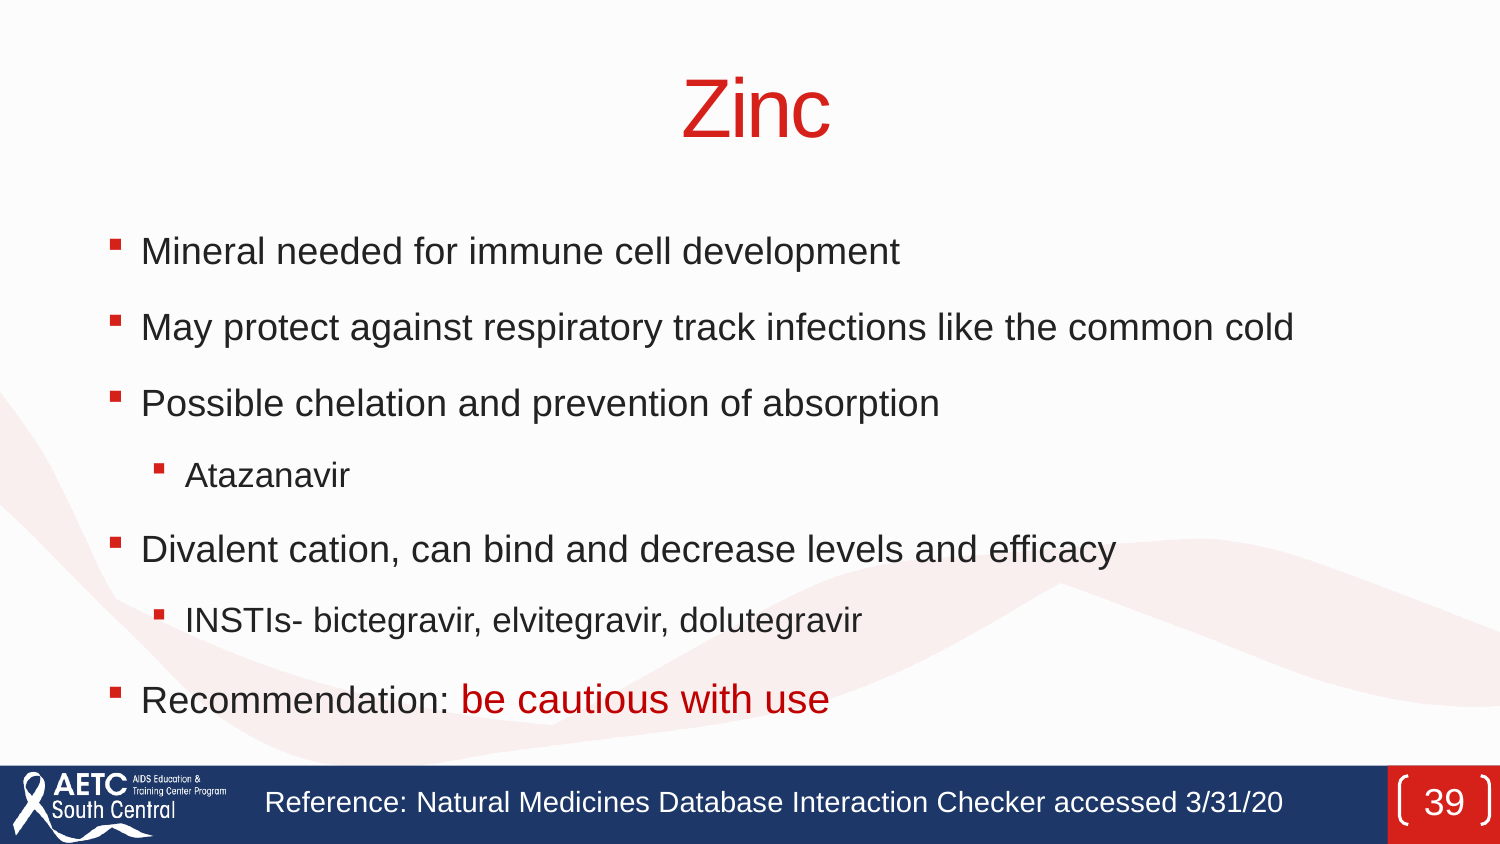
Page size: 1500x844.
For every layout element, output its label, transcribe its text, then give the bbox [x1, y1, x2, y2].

list Mineral needed for immune cell development May protect against respiratory track infections like the common cold Possible chelation and prevention of absorption Atazanavir Divalent cation, can bind and decrease levels and efficacy INSTIs- bictegravir, elvitegravir, dolutegravir Recommendation: be cautious with use [75, 196, 1440, 735]
text_box Reference: Natural Medicines Database Interaction Checker accessed 3/31/20 [249, 775, 1300, 826]
title Zinc [75, 33, 1440, 175]
slide_number 39 [1397, 774, 1492, 827]
picture [12, 770, 227, 844]
